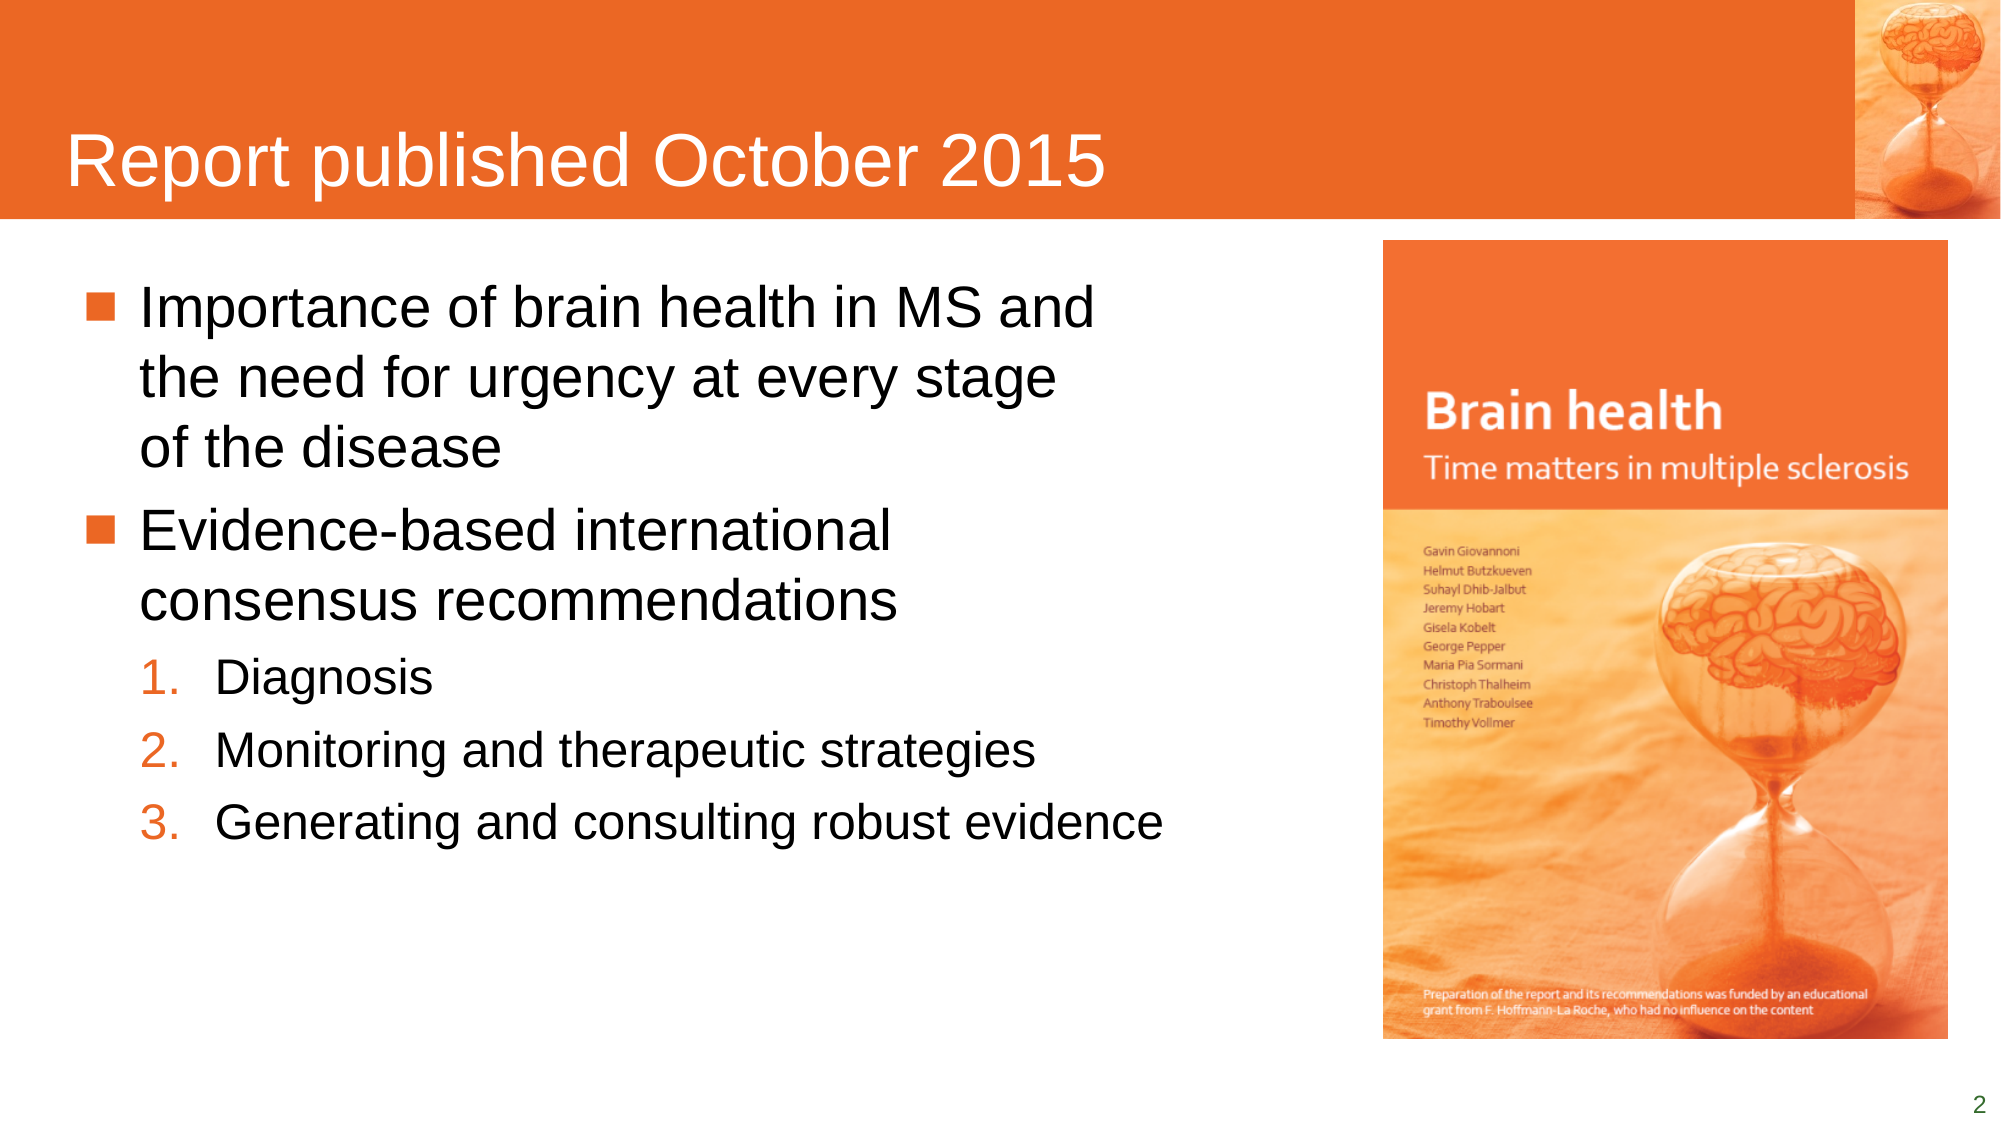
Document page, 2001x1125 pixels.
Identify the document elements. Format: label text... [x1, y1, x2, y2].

picture [1383, 240, 1948, 1039]
title Report published October 2015 [0, 0, 1855, 220]
list Importance of brain health in MS and the need for urgency at every stage of the disease Evidence-based international consensus recommendations Diagnosis Monitoring and therapeutic strategies Generating and consulting robust evidence [83, 262, 1378, 1005]
picture [1855, 0, 2001, 219]
